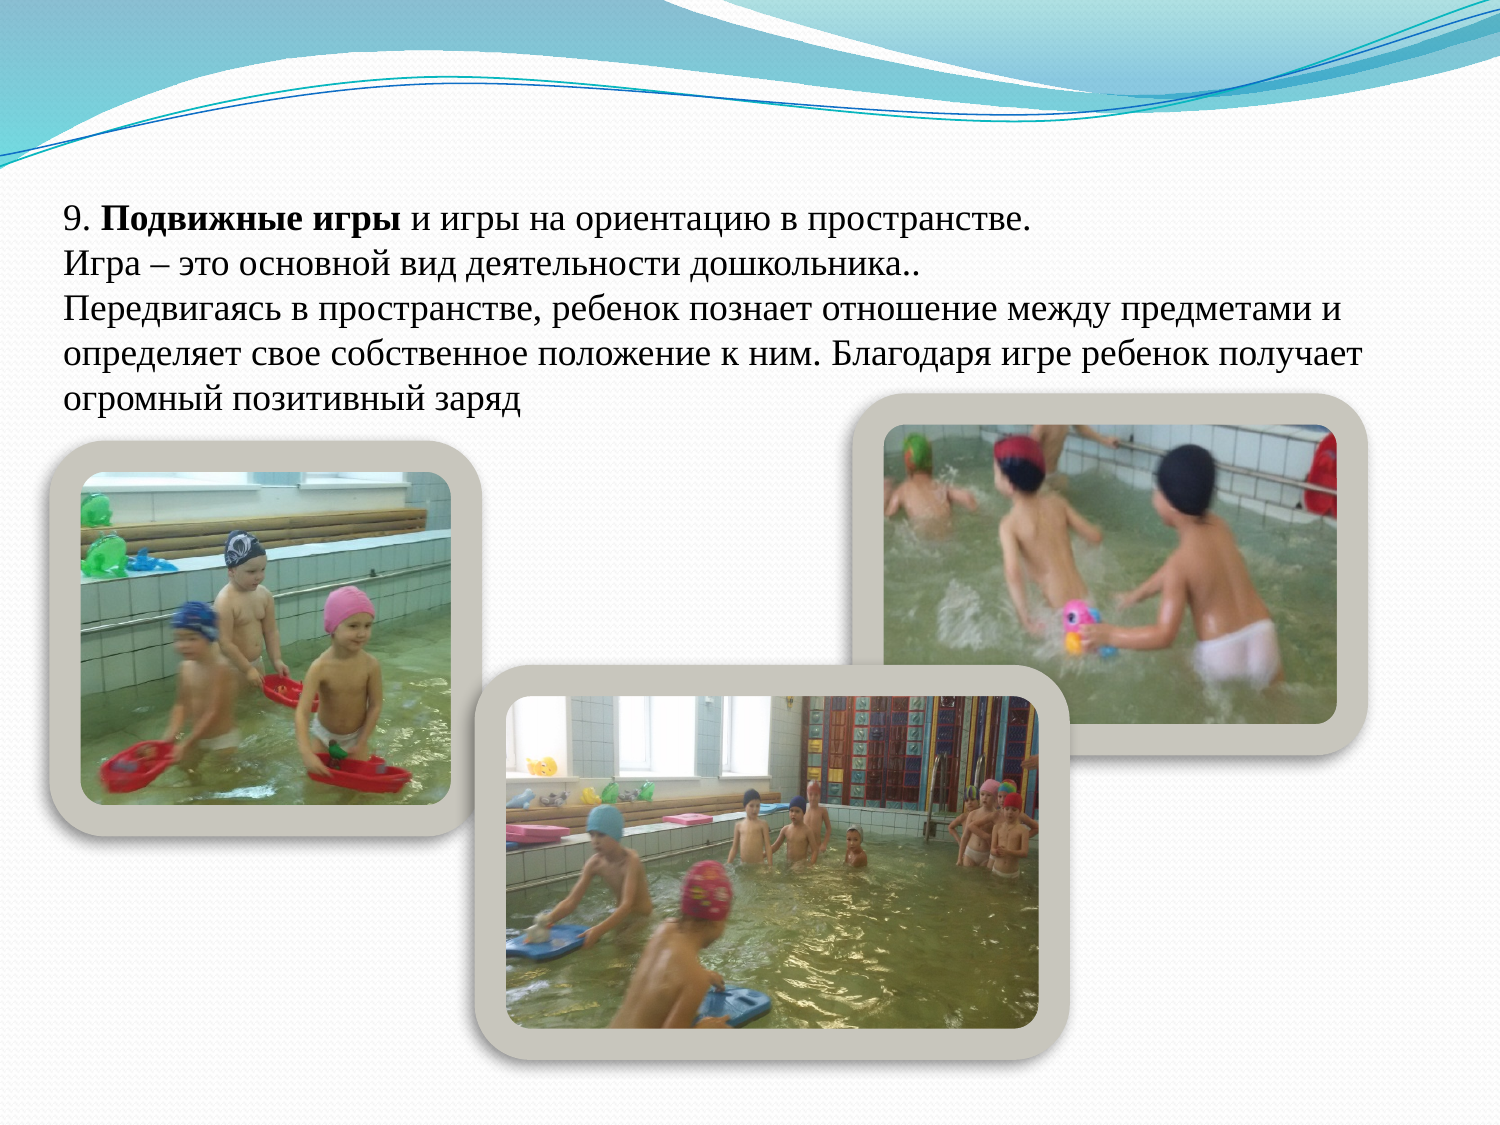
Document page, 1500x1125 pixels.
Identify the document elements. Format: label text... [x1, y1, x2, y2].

picture [489, 408, 1353, 1045]
picture [64, 455, 467, 822]
title 9. Подвижные игры и игры на ориентацию в пространстве. Игра – это основной вид деятельности дошкольника.. Передвигаясь в пространстве, ребенок познает отношение между предметами и определяет свое собственное положение к ним. Благодаря игре ребенок получает огромный позитивный заряд [63, 137, 1414, 468]
